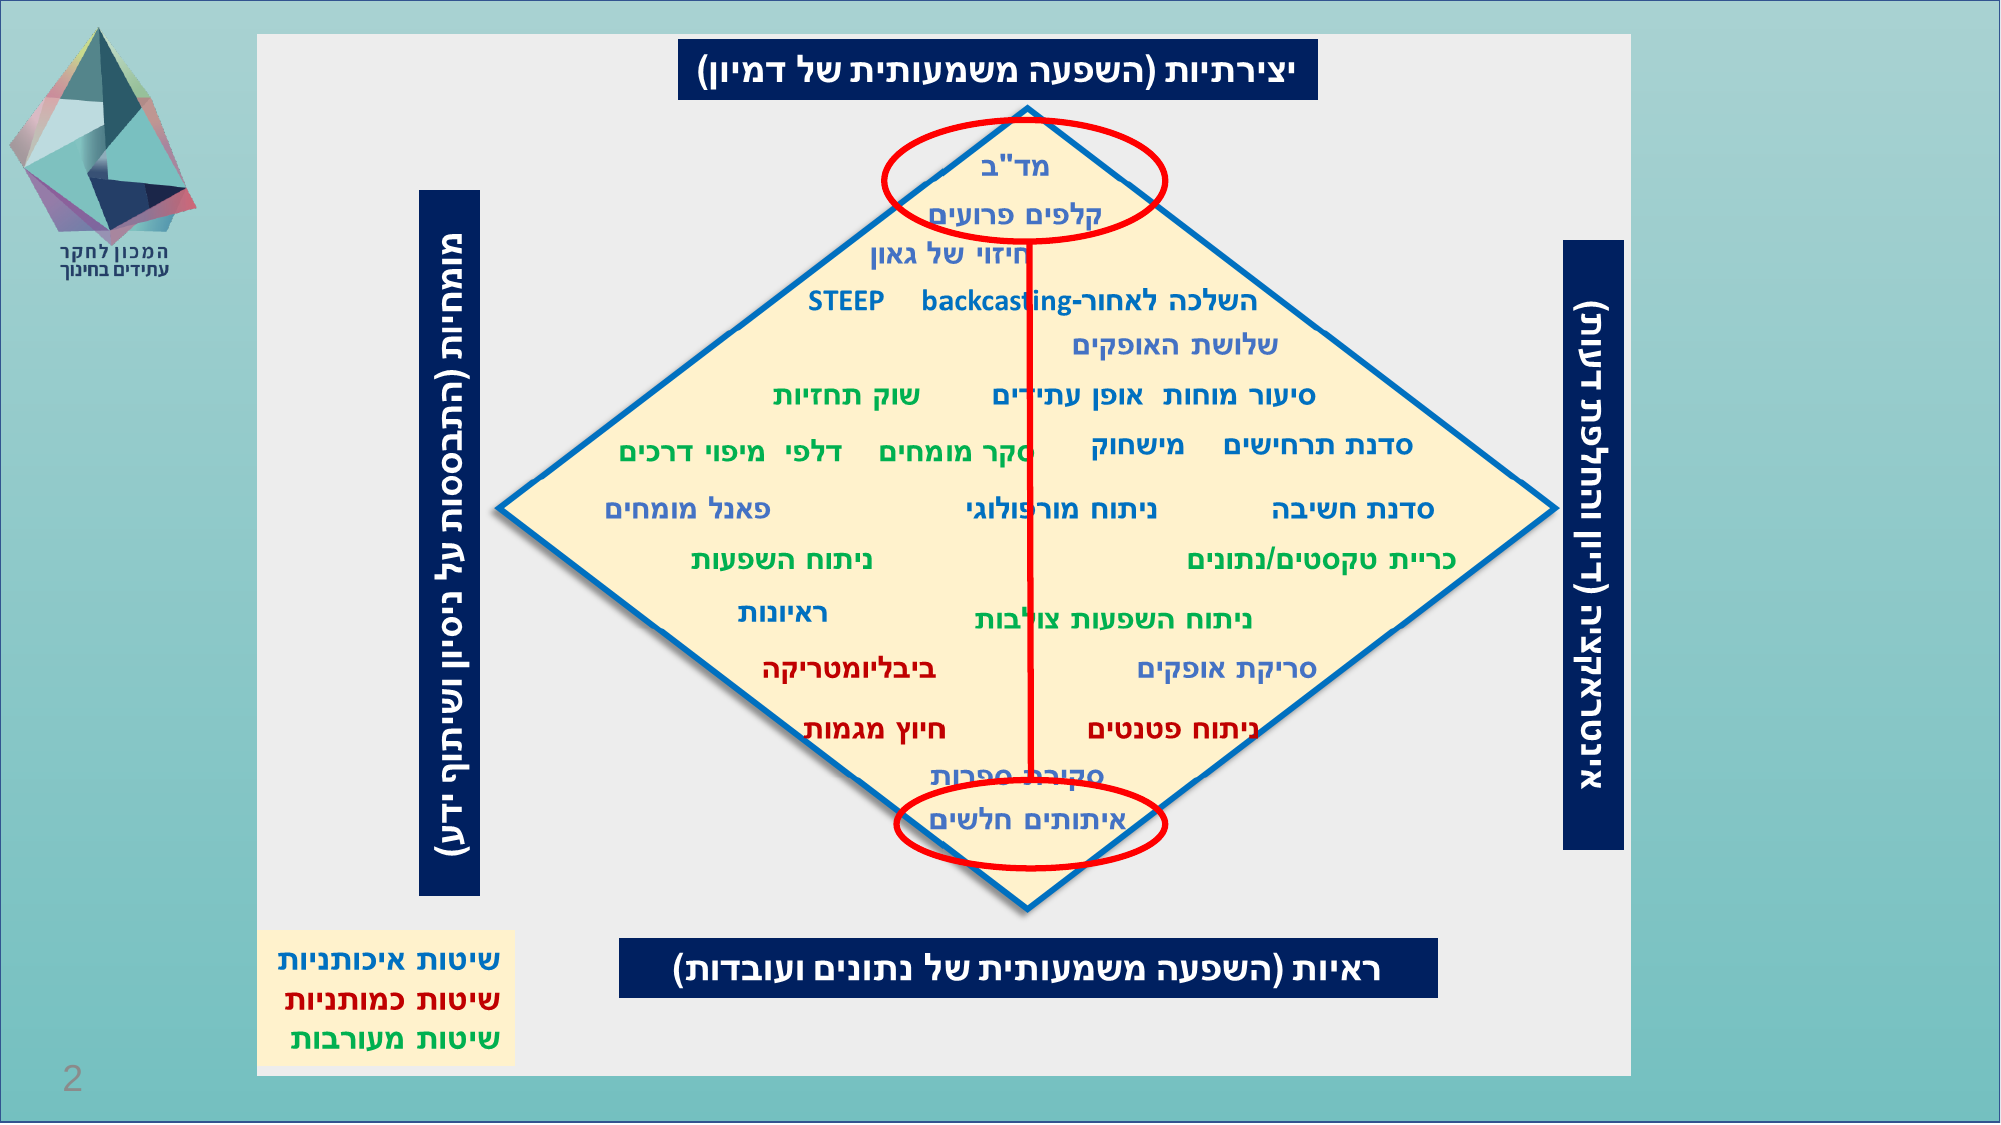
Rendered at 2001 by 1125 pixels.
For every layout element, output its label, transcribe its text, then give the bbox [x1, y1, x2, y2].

picture [0, 18, 205, 291]
picture [257, 33, 1632, 1077]
slide_number 2 [17, 1046, 128, 1106]
